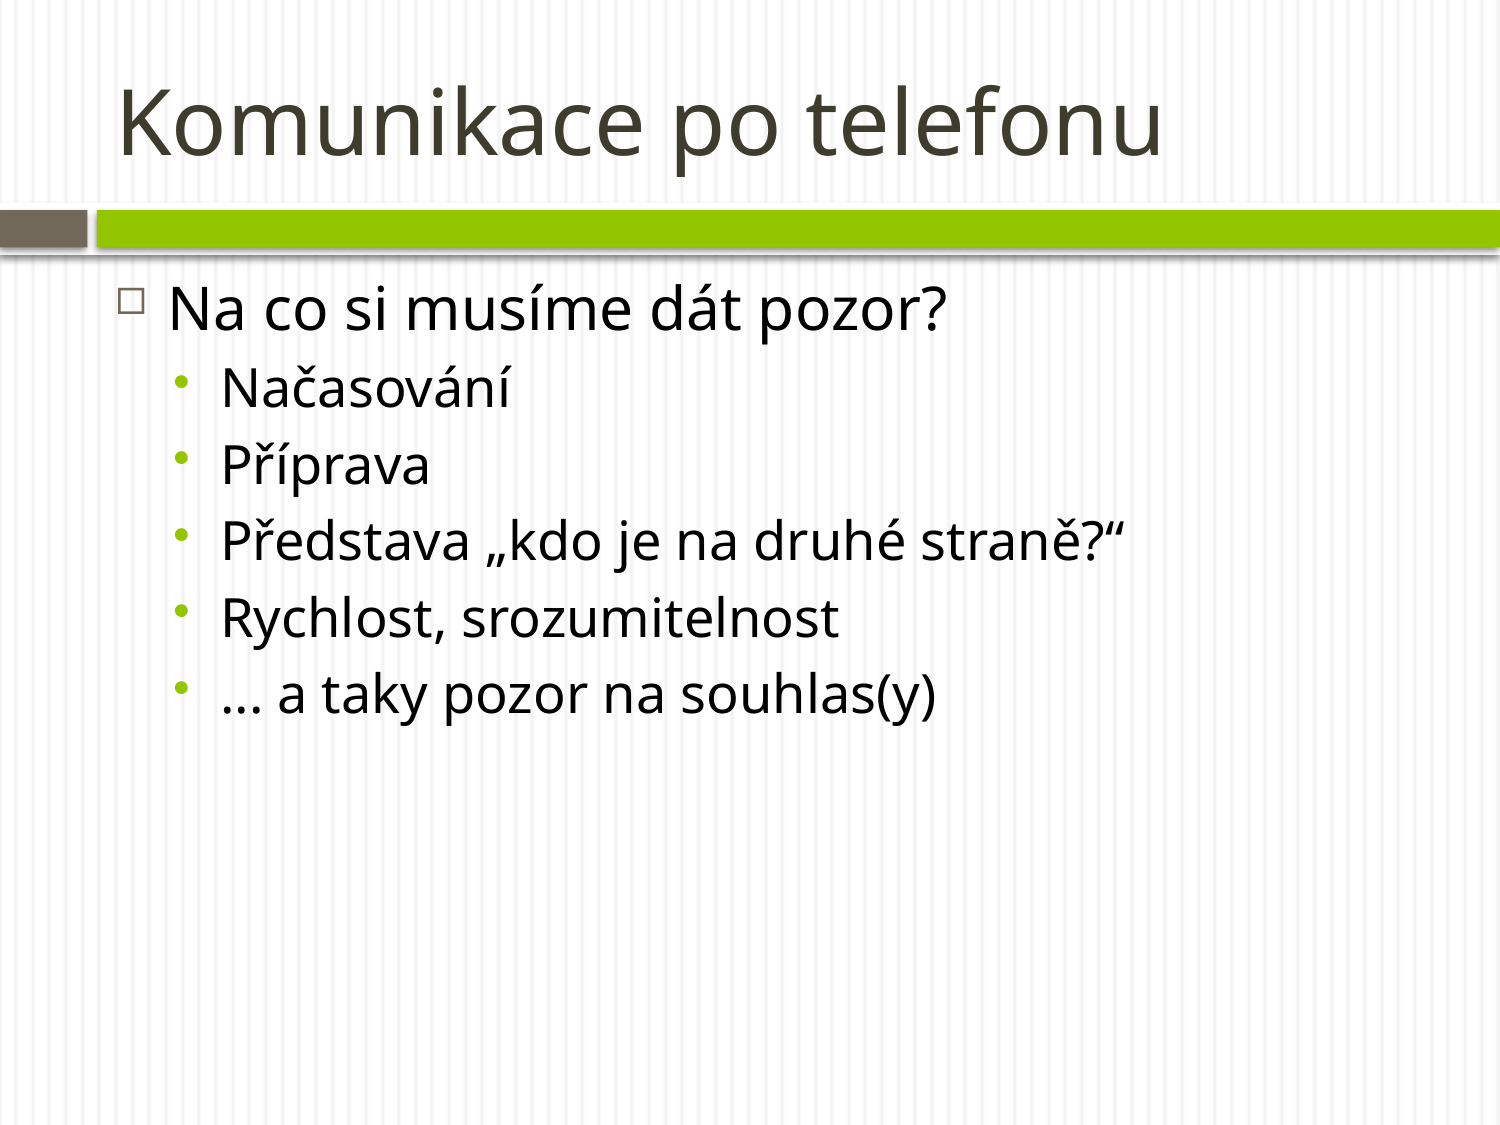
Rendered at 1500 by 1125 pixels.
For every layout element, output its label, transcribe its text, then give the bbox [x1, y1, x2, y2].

list Na co si musíme dát pozor? Načasování Příprava Představa „kdo je na druhé straně?“ Rychlost, srozumitelnost ... a taky pozor na souhlas(y) [100, 262, 1438, 1000]
title Komunikace po telefonu [100, 37, 1438, 200]
